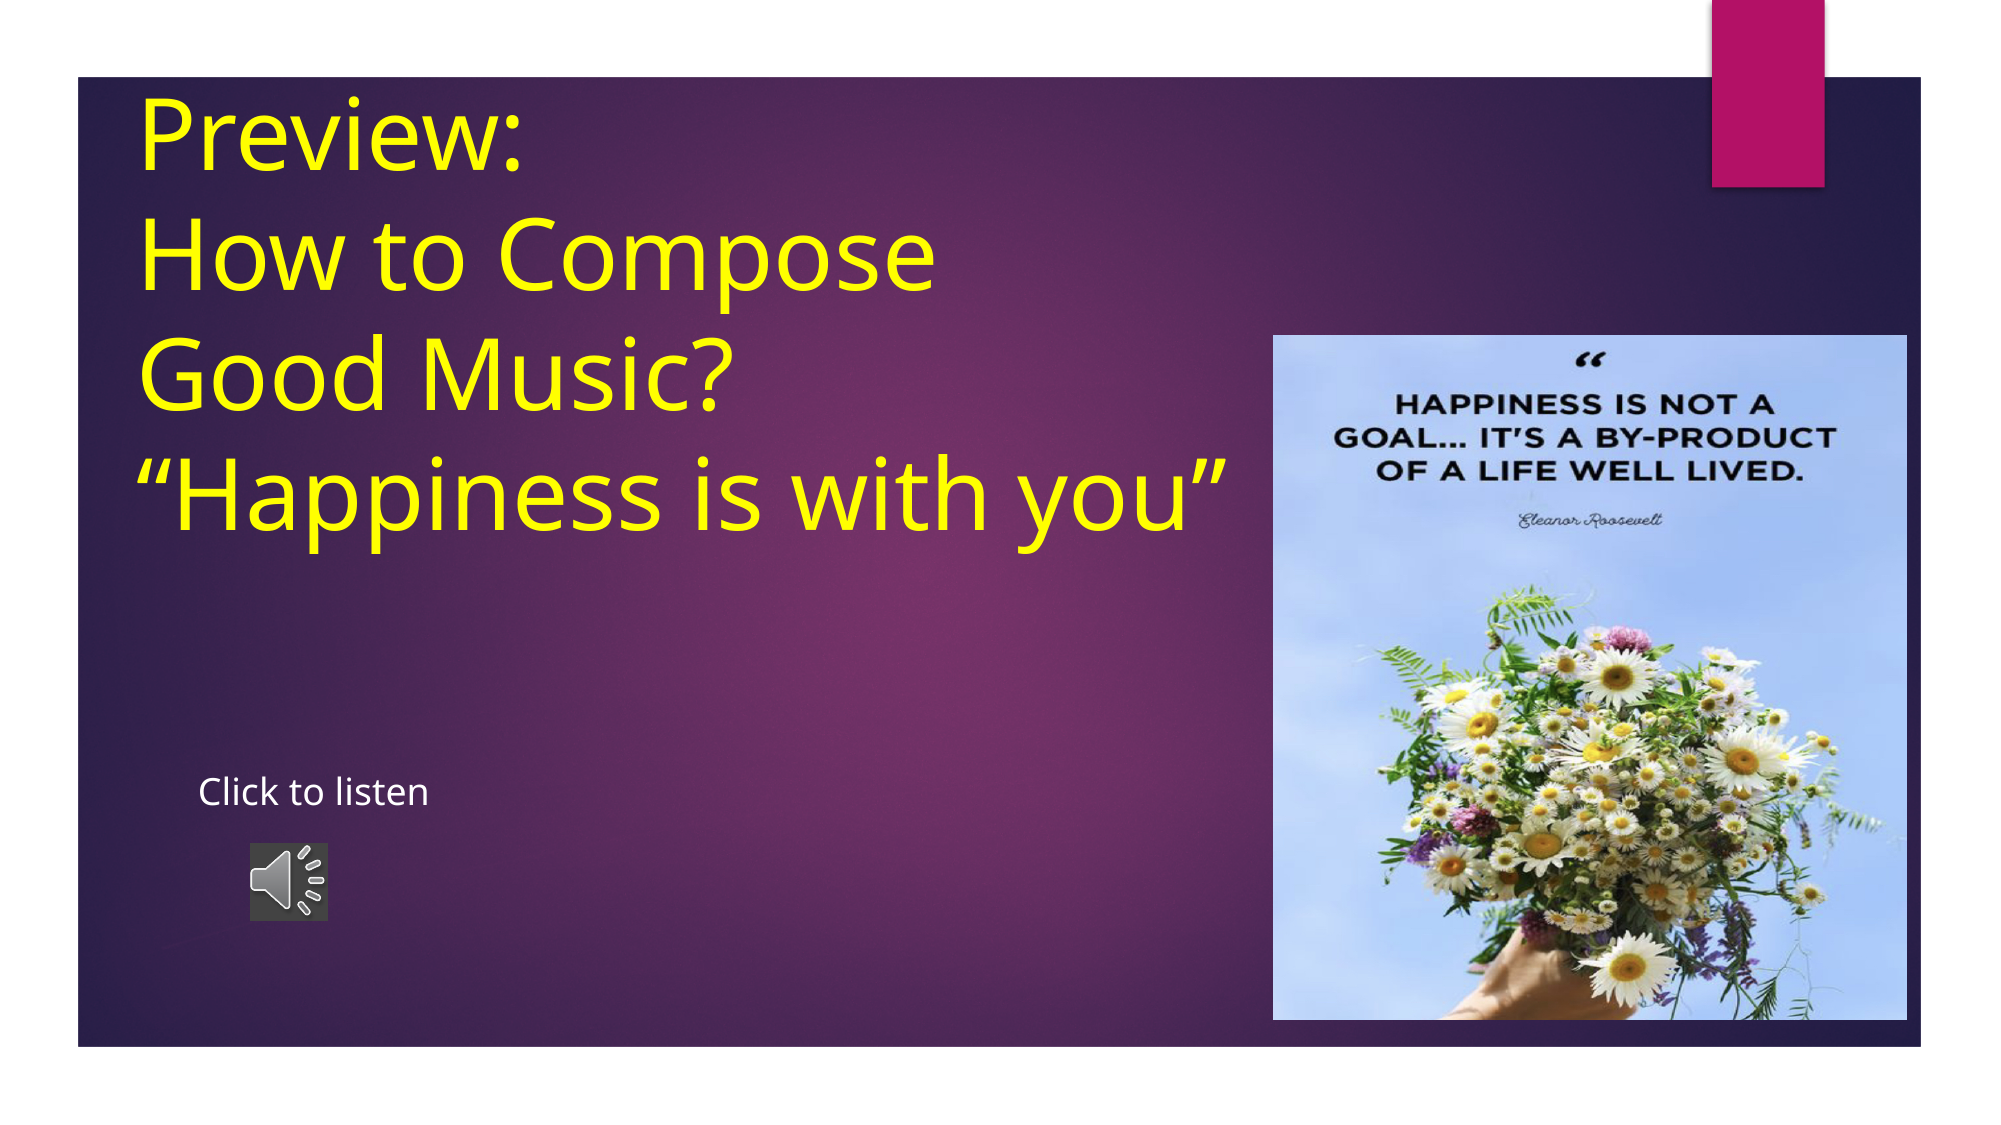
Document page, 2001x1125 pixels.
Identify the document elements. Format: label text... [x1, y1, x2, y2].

text_box Click to listen [183, 760, 476, 821]
picture [249, 841, 330, 923]
picture [1273, 335, 1907, 1020]
subtitle [142, 121, 1590, 263]
title Preview: How to Compose Good Music? “Happiness is with you” [121, 228, 1791, 668]
